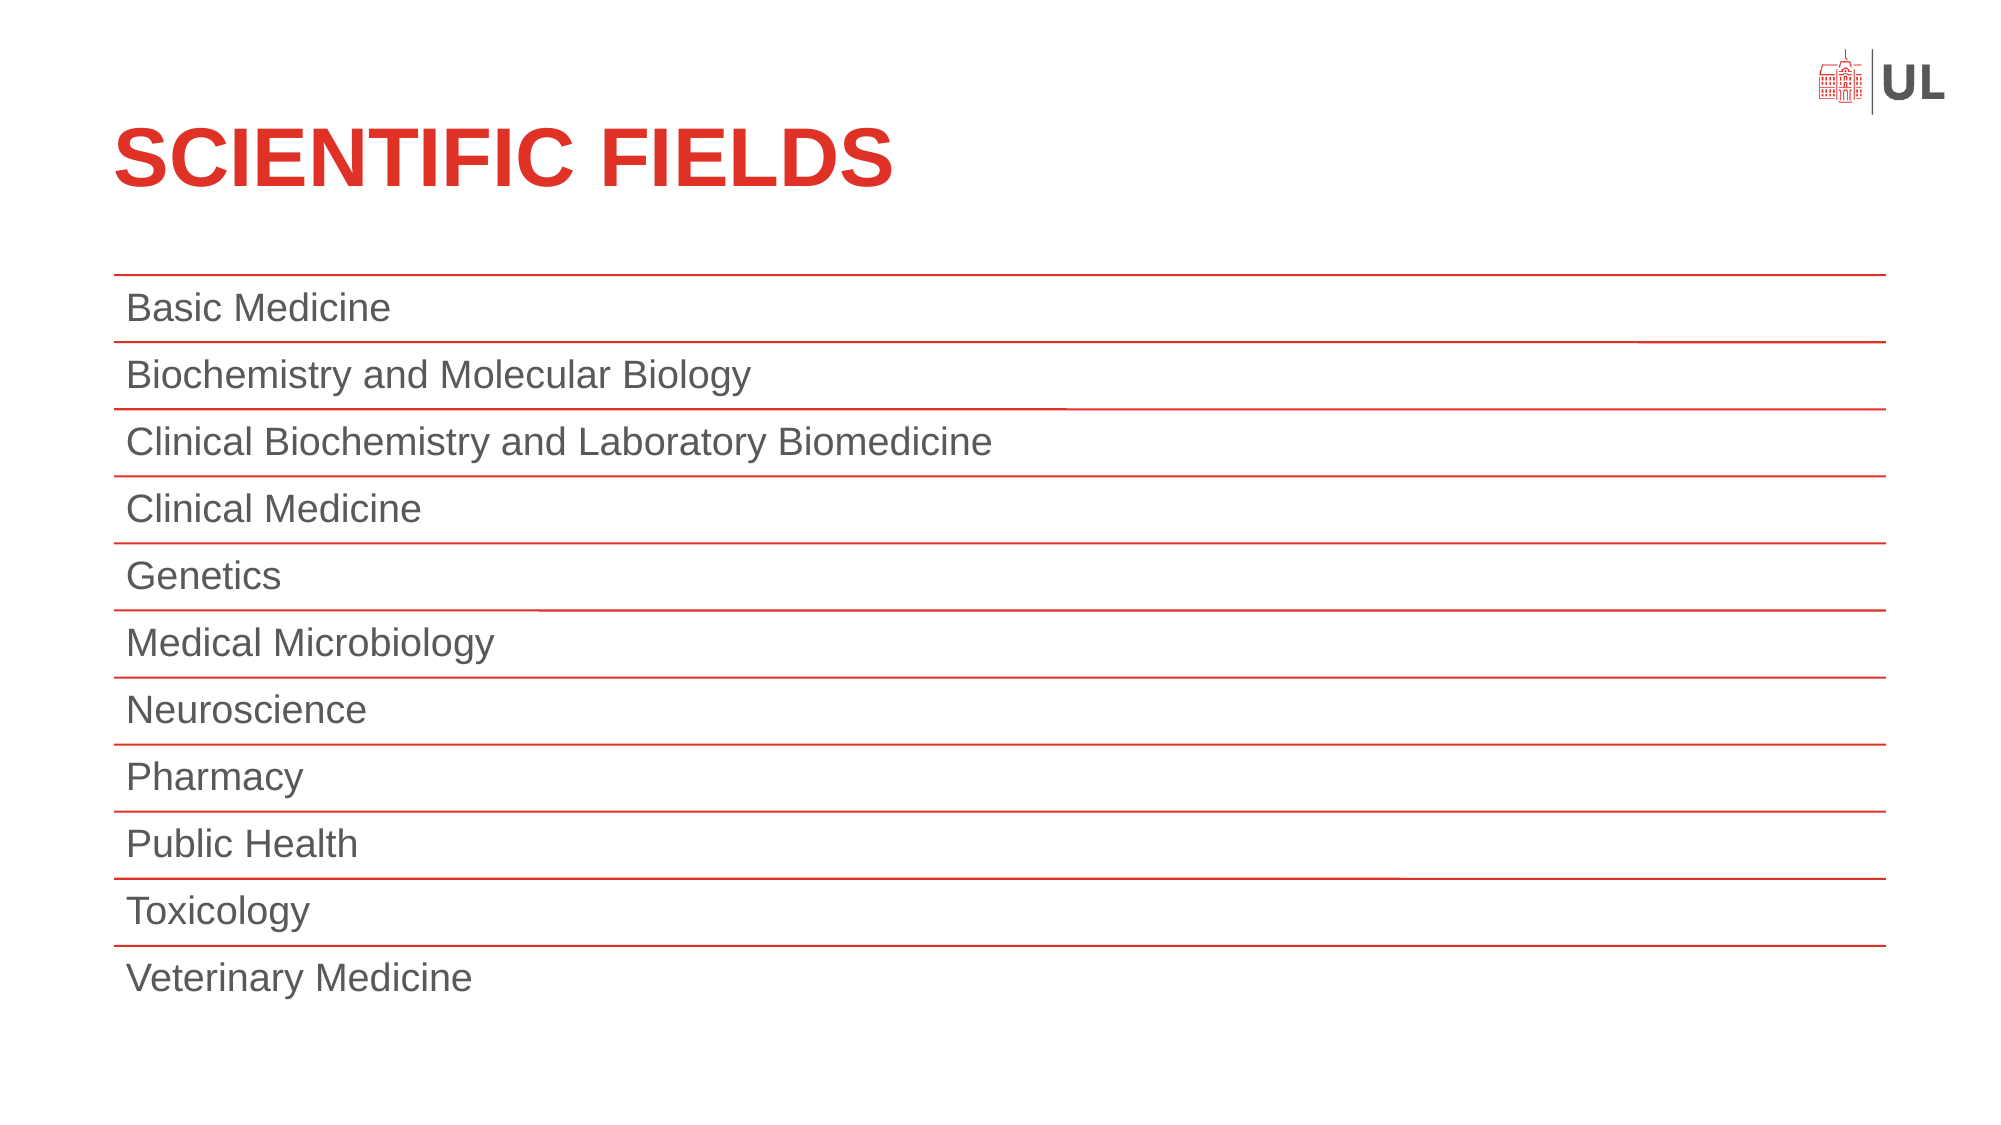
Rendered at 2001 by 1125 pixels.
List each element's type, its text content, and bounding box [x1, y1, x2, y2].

picture [1784, 14, 1979, 149]
title SCIENTIFIC FIELDS [114, 114, 1901, 275]
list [113, 274, 1886, 1014]
